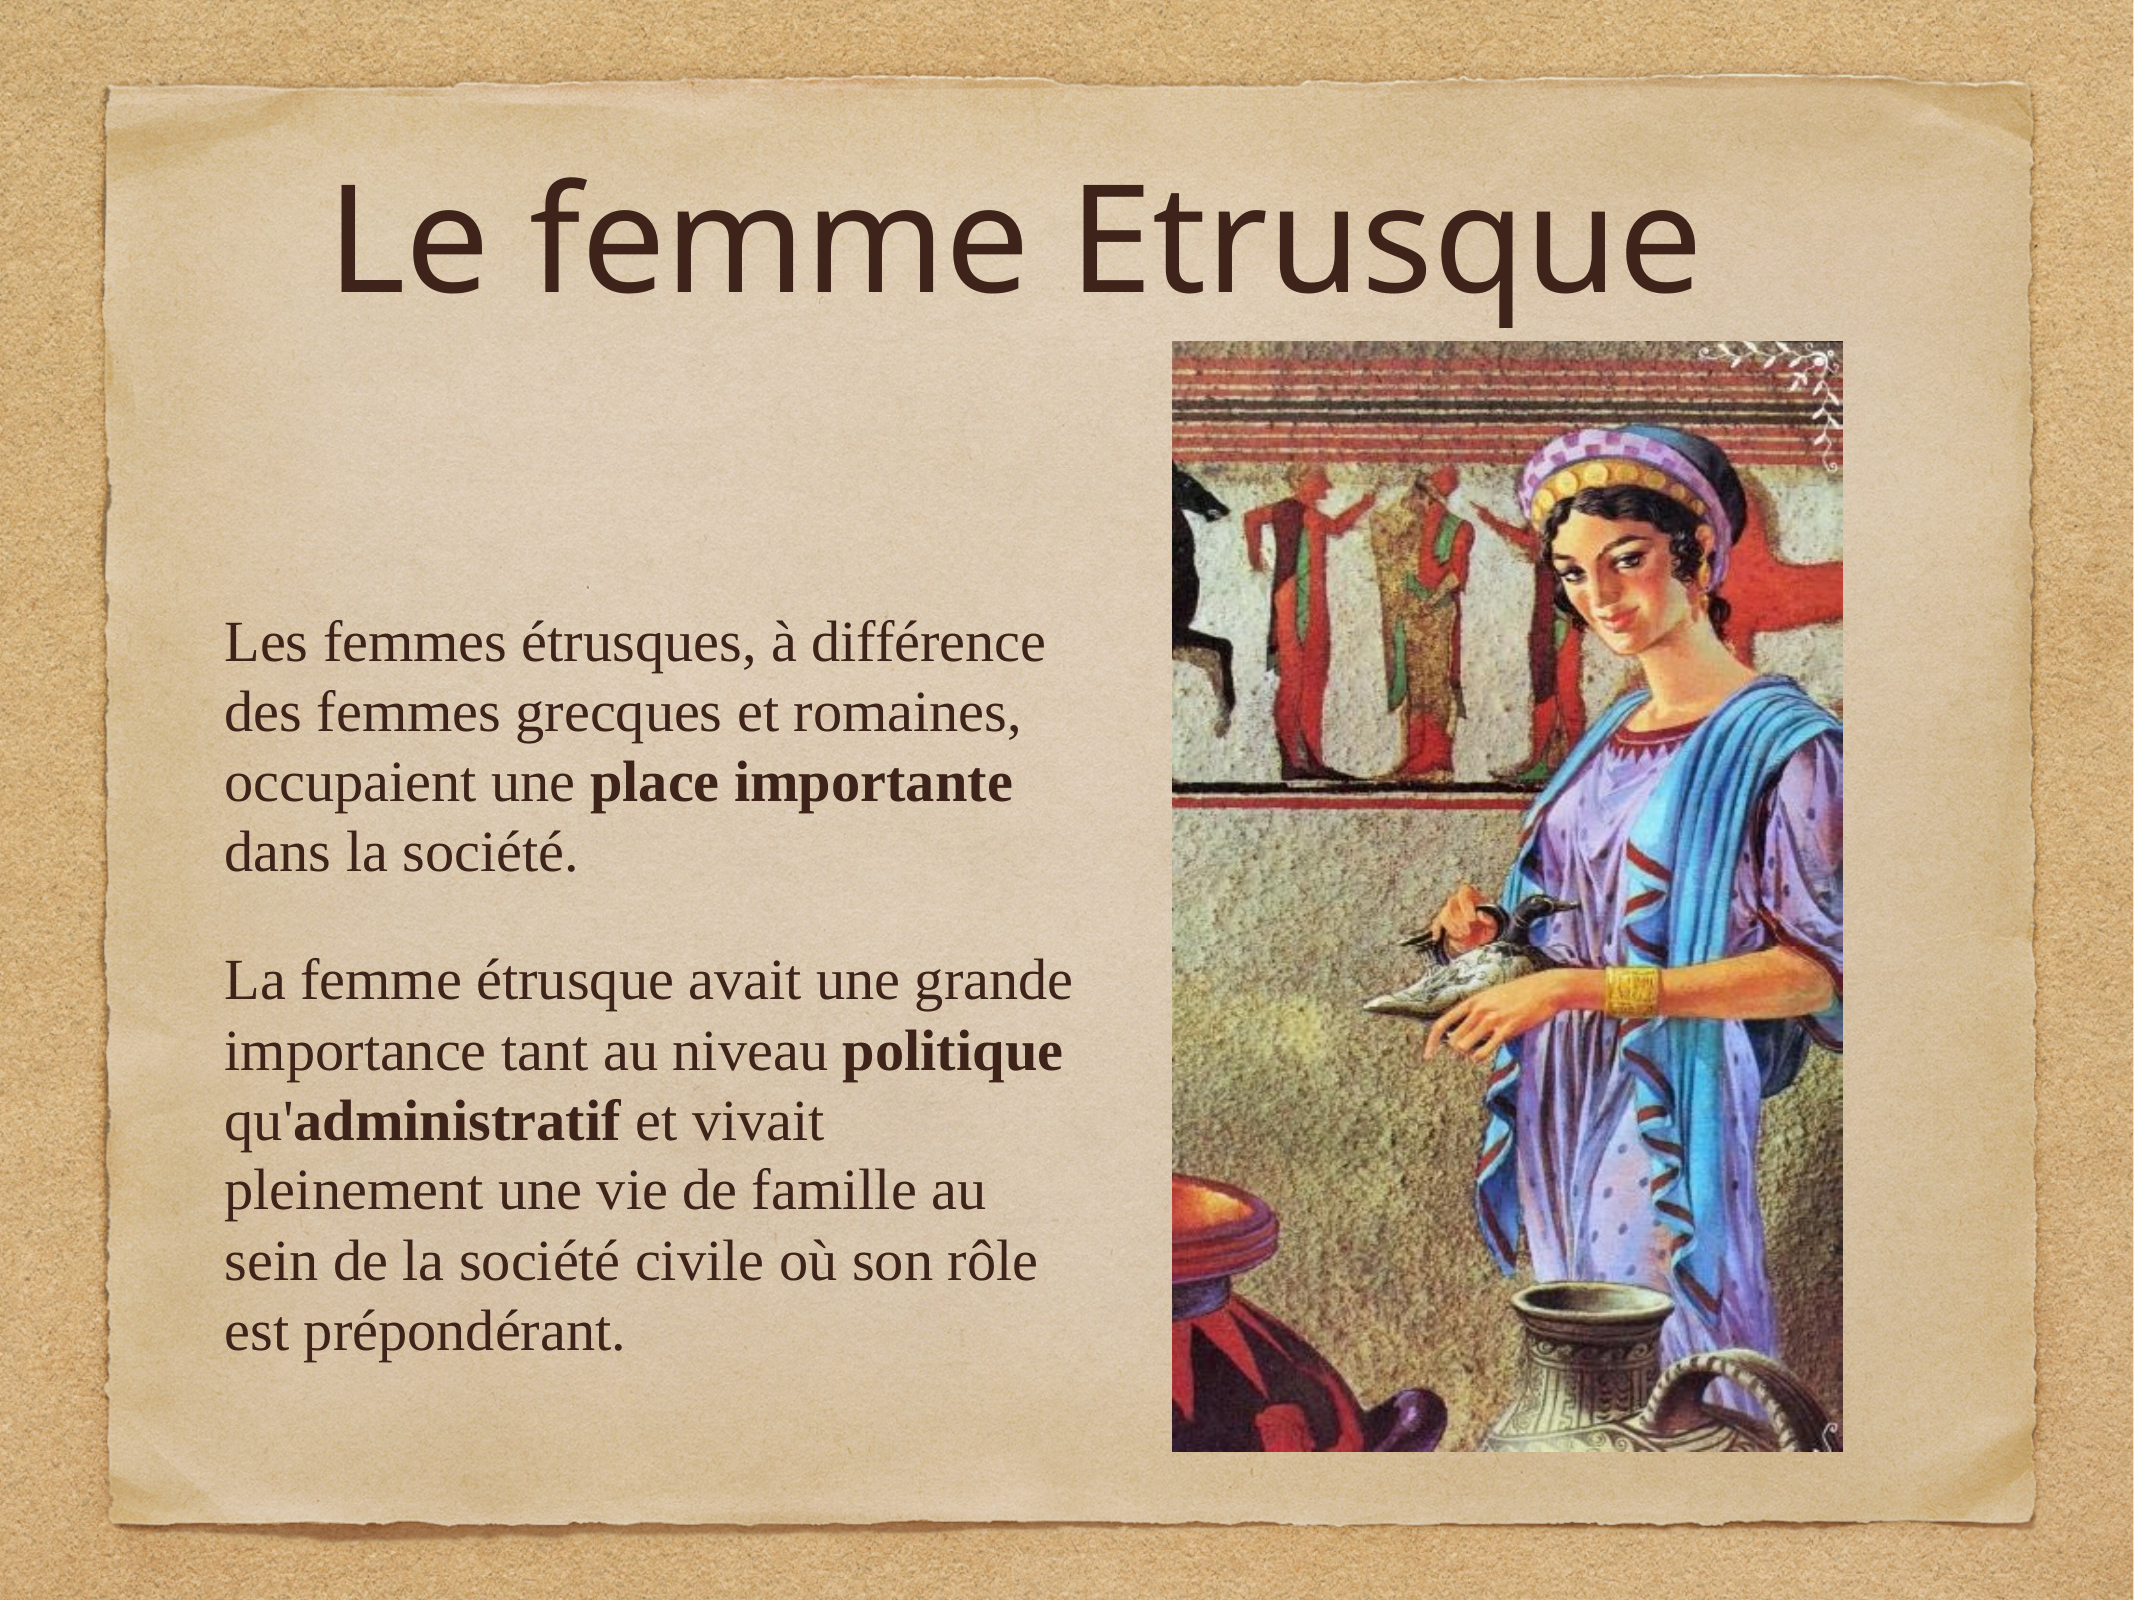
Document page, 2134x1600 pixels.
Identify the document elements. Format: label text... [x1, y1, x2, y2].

list Les femmes étrusques, à différence des femmes grecques et romaines, occupaient une place importante dans la société. La femme étrusque avait une grande importance tant au niveau politique qu'administratif et vivait pleinement une vie de famille au sein de la société civile où son rôle est prépondérant. [215, 504, 1087, 1461]
picture [0, 0, 2134, 1600]
title Le femme Etrusque [156, 59, 1875, 407]
